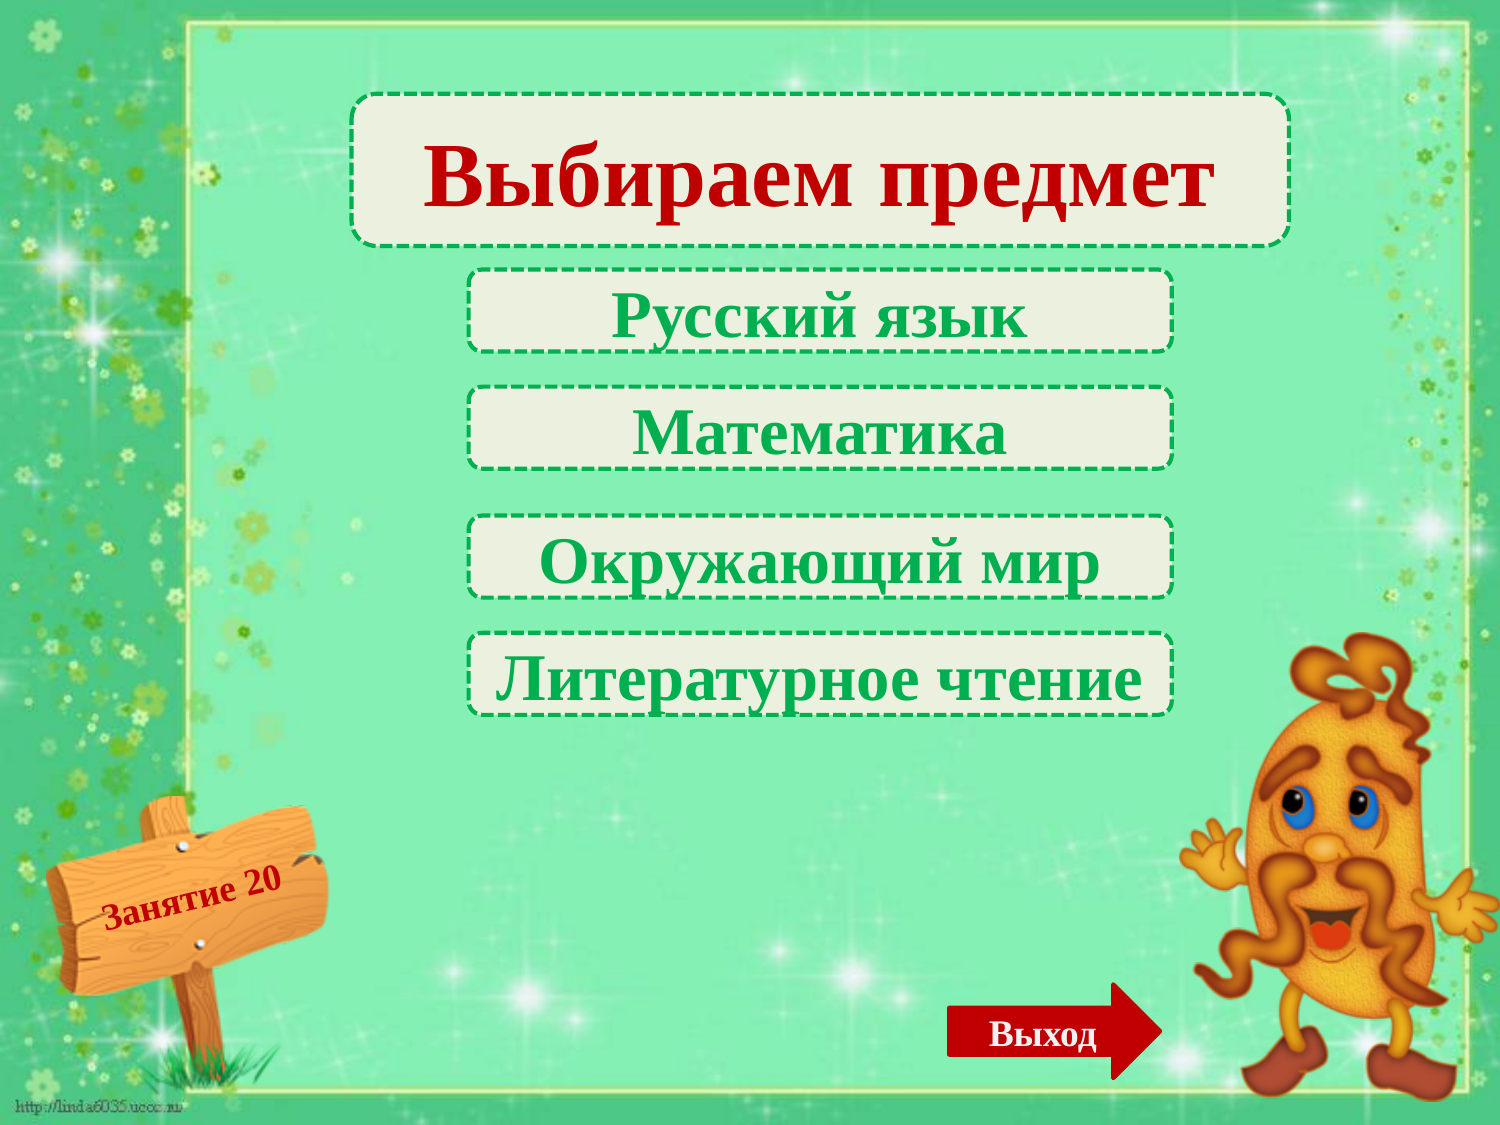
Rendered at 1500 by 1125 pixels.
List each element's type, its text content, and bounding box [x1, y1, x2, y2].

text_box Окружающий мир [466, 513, 1174, 600]
text_box Математика [466, 384, 1174, 471]
text_box Выбираем предмет [349, 91, 1292, 249]
picture [0, 0, 1500, 1125]
text_box Выход [947, 982, 1163, 1081]
text_box Литературное чтение [466, 630, 1174, 717]
text_box Русский язык [466, 267, 1174, 354]
